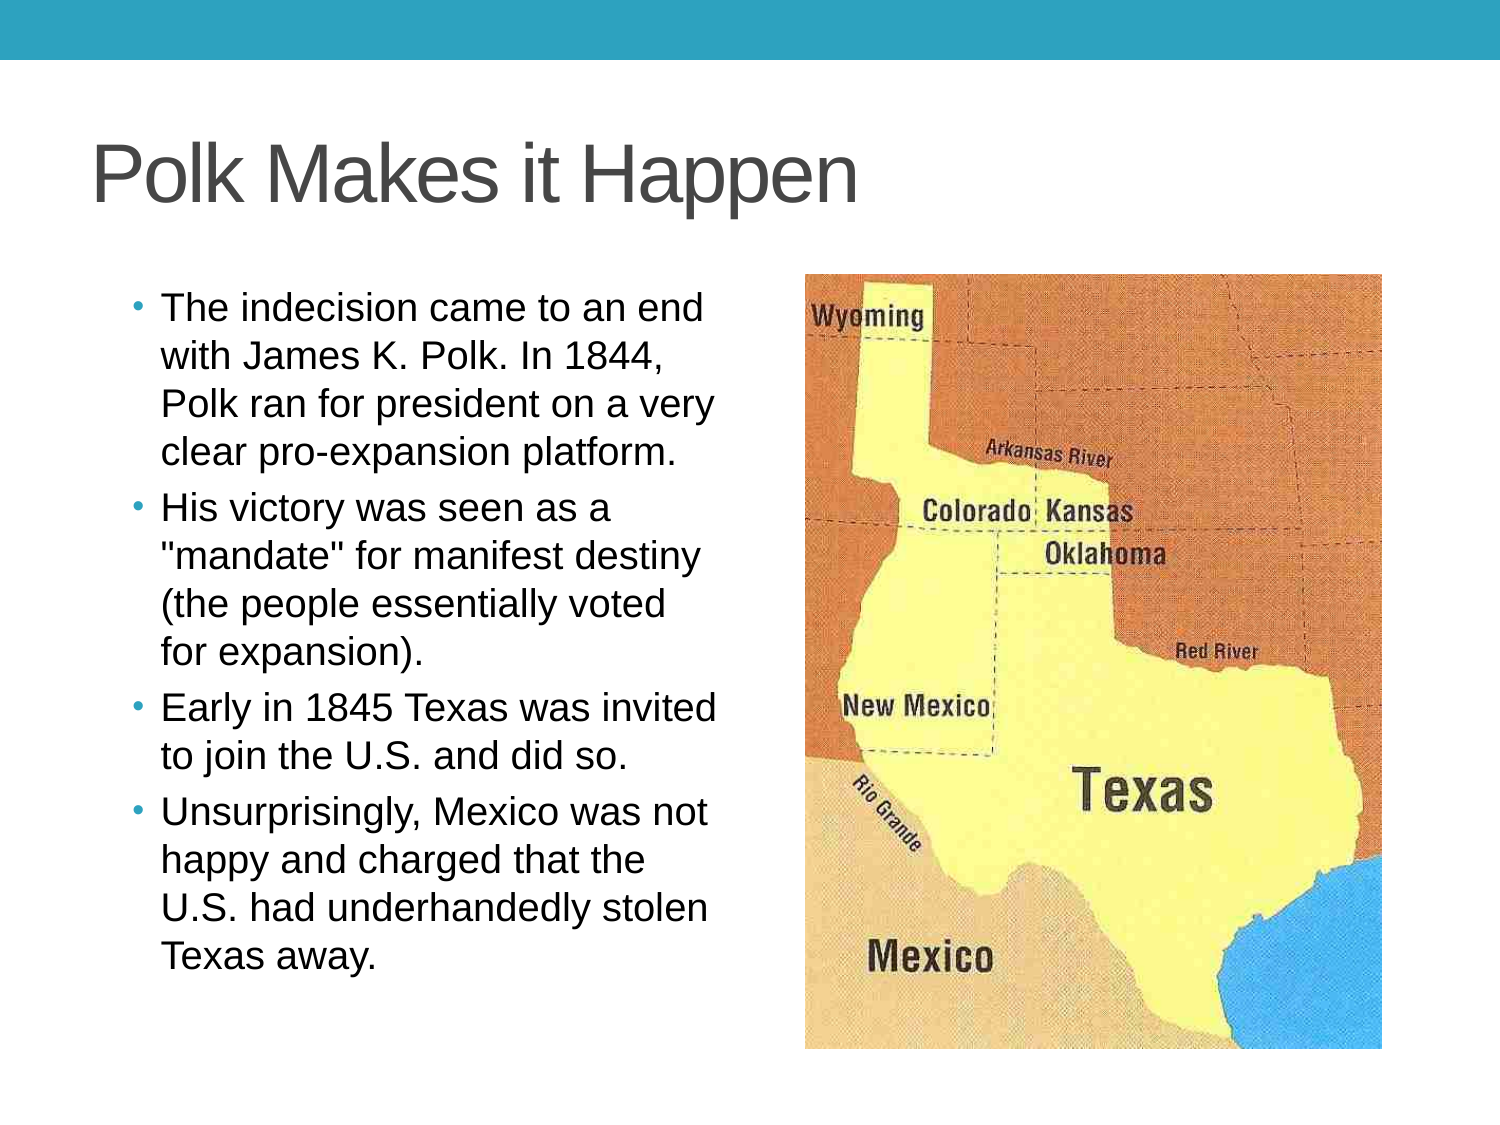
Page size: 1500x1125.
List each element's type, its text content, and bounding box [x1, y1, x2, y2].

title Polk Makes it Happen [75, 87, 1425, 250]
list The indecision came to an end with James K. Polk. In 1844, Polk ran for president on a very clear pro-expansion platform. His victory was seen as a "mandate" for manifest destiny (the people essentially voted for expansion). Early in 1845 Texas was invited to join the U.S. and did so. Unsurprisingly, Mexico was not happy and charged that the U.S. had underhandedly stolen Texas away. [75, 274, 738, 1049]
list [805, 274, 1382, 1049]
